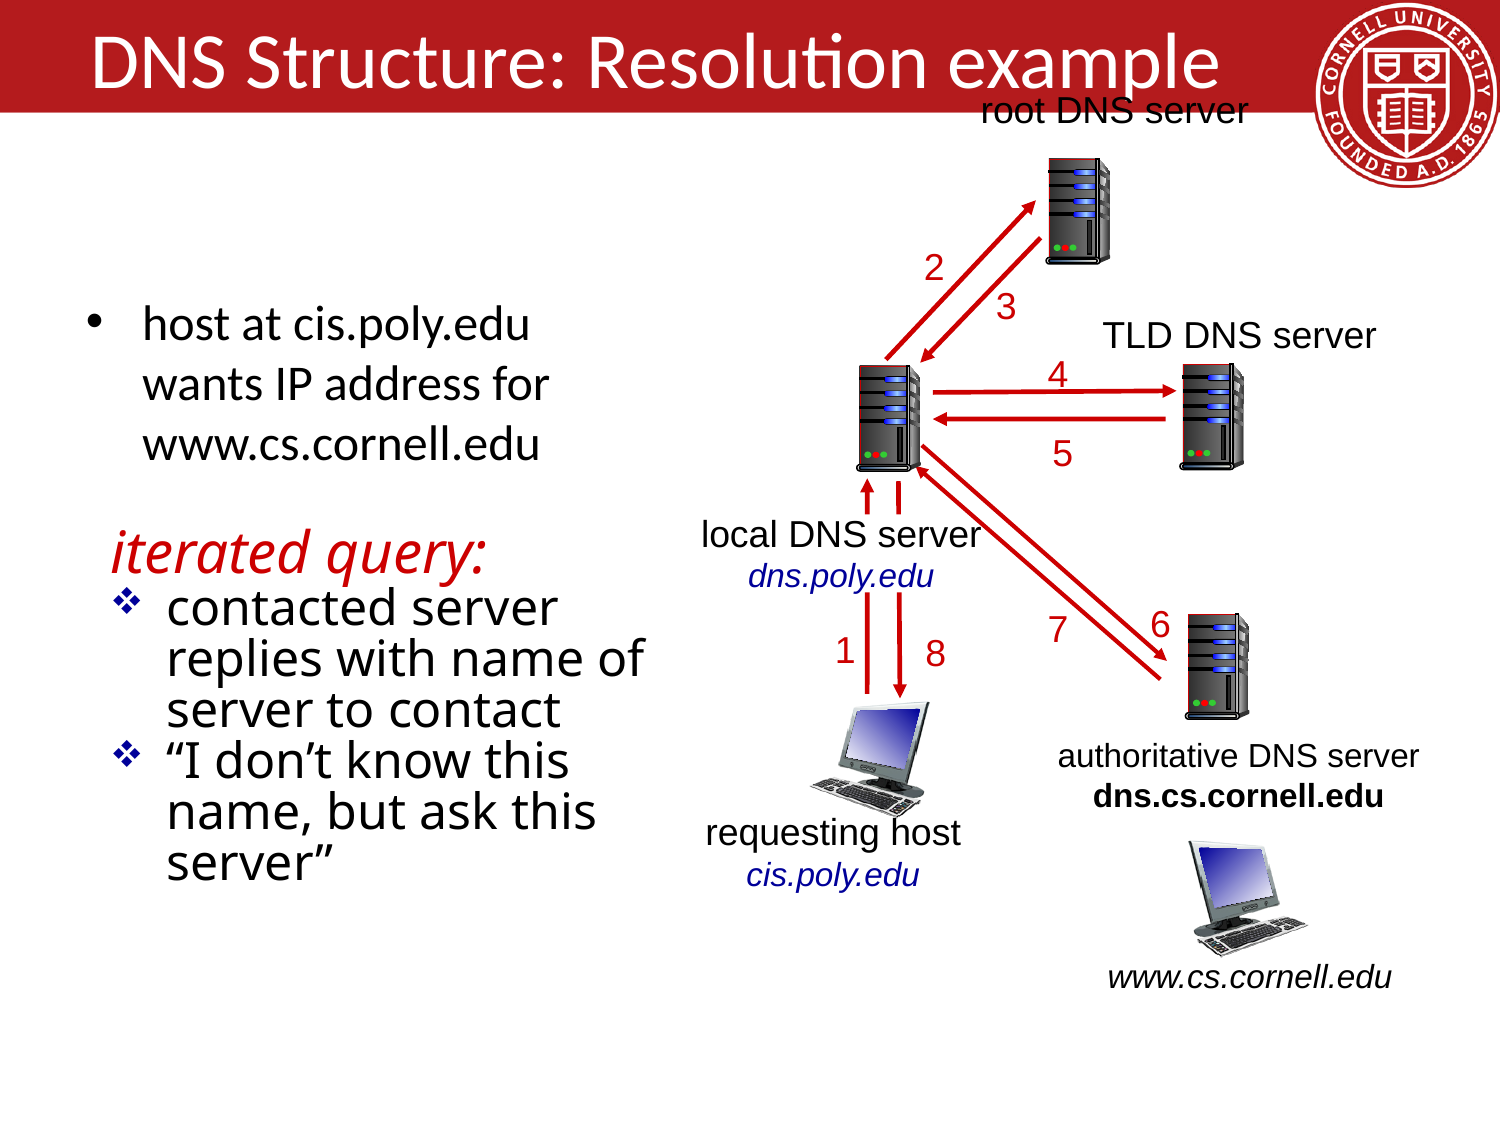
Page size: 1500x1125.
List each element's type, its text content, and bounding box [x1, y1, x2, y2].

text_box root DNS server [950, 78, 1280, 139]
text_box [1083, 384, 1174, 398]
text_box 2 [909, 235, 960, 296]
text_box 5 [1037, 422, 1088, 482]
picture [1312, 0, 1500, 188]
text_box requesting host cis.poly.edu [690, 800, 977, 901]
text_box 7 [1032, 597, 1083, 658]
text_box 6 [1135, 592, 1186, 653]
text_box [1185, 613, 1250, 720]
text_box iterated query: contacted server replies with name of server to contact “I don’t know this name, but ask this server” [95, 507, 667, 937]
text_box [893, 610, 907, 694]
text_box [960, 200, 1036, 282]
text_box [920, 300, 980, 363]
text_box www.cs.cornell.edu [1092, 947, 1408, 1002]
text_box TLD DNS server [1074, 303, 1405, 364]
text_box [861, 480, 874, 500]
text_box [1045, 158, 1111, 265]
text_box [781, 696, 934, 828]
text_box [1185, 834, 1338, 966]
text_box 8 [910, 621, 962, 682]
text_box [932, 412, 1166, 426]
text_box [685, 501, 998, 603]
text_box 4 [1032, 342, 1083, 402]
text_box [856, 365, 922, 472]
title DNS Structure: Resolution example [0, 0, 1313, 113]
list host at cis.poly.edu wants IP address for www.cs.cornell.edu [70, 283, 656, 1046]
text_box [1179, 363, 1245, 470]
text_box 3 [980, 274, 1032, 335]
text_box [1002, 515, 1167, 661]
text_box 1 [820, 618, 871, 679]
text_box authoritative DNS server dns.cs.cornell.edu [1042, 726, 1436, 822]
